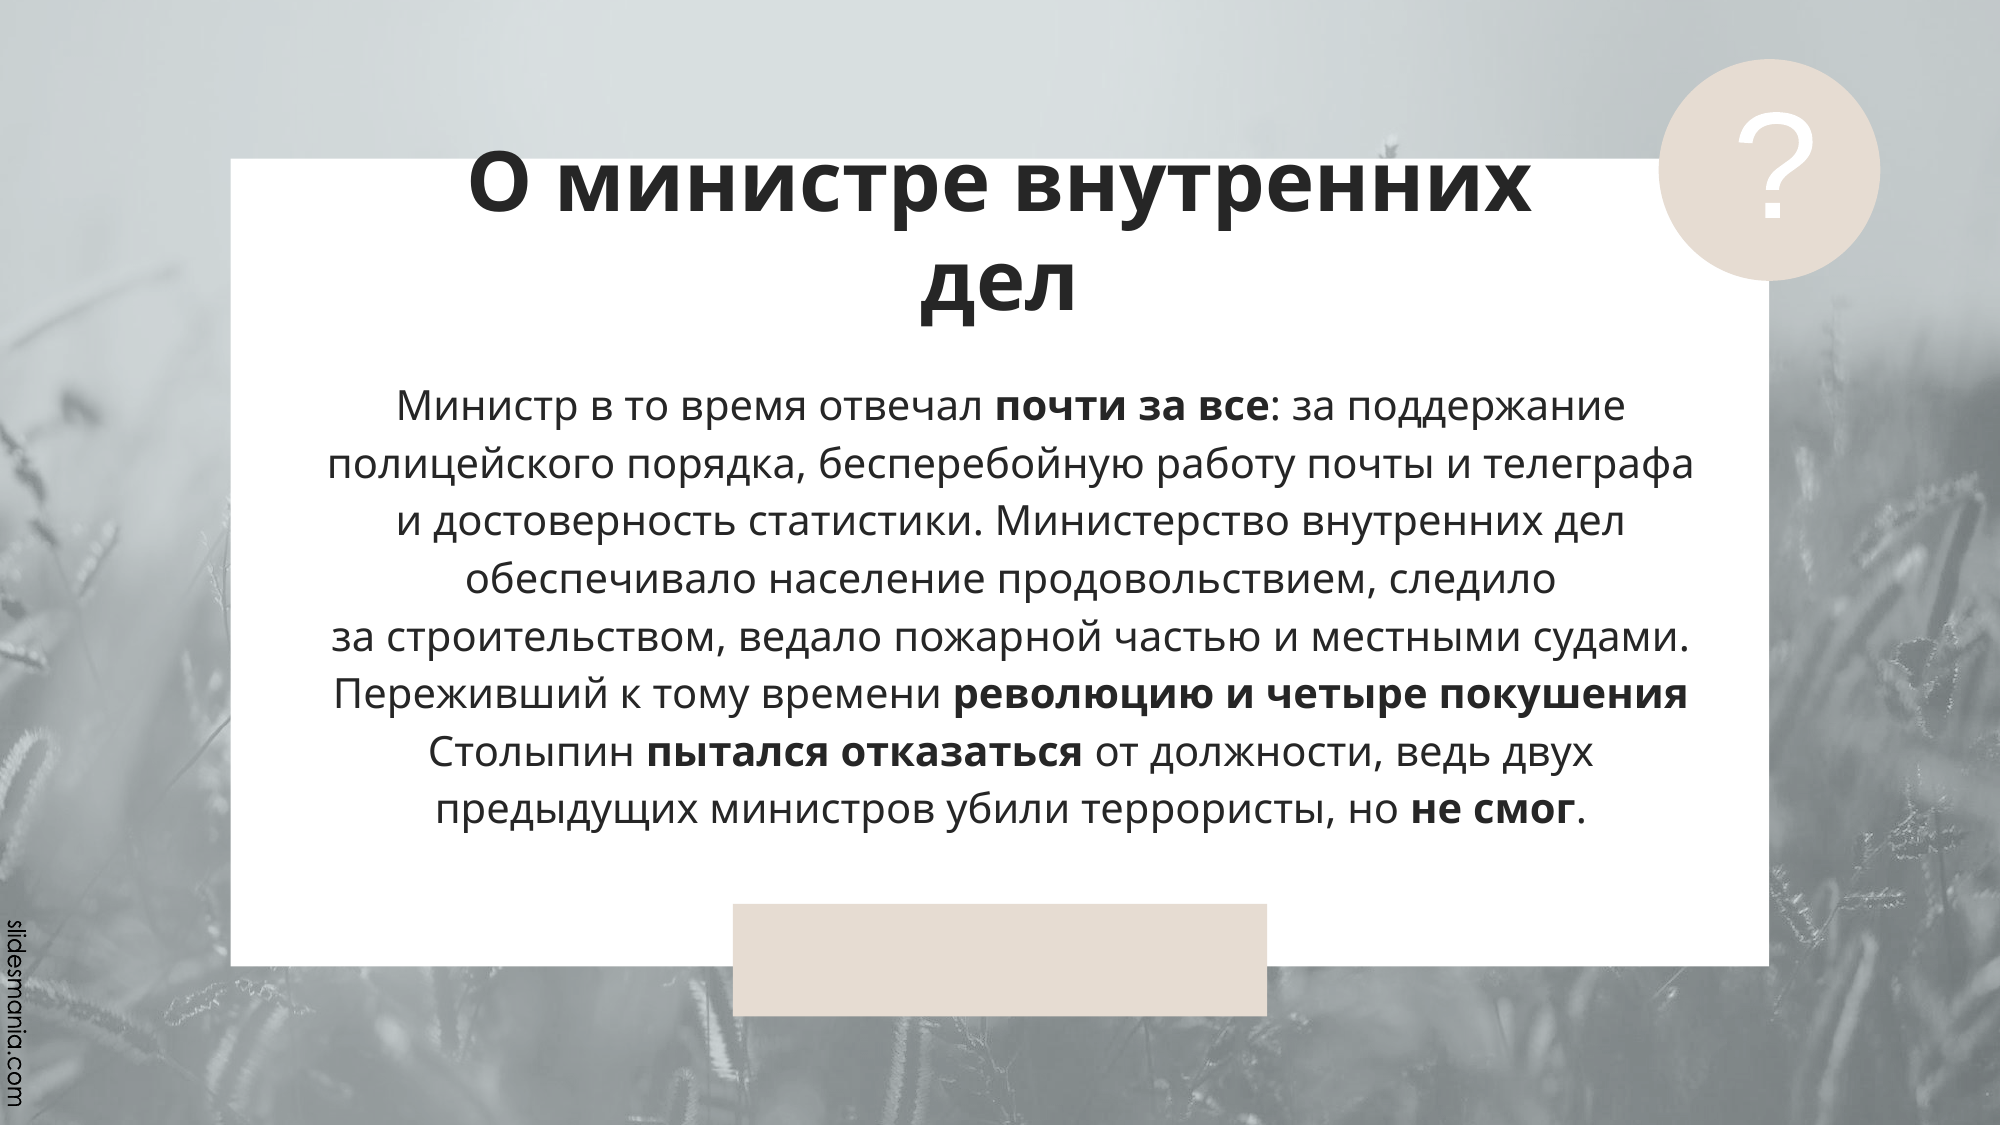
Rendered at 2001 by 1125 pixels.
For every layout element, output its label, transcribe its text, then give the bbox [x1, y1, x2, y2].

text_box [1658, 59, 1881, 281]
list Министр в то время отвечал почти за все: за поддержание полицейского порядка, бесперебойную работу почты и телеграфа и достоверность статистики. Министерство внутренних дел обеспечивало население продовольствием, следило за строительством, ведало пожарной частью и местными судами. Переживший к тому времени революцию и четыре покушения Столыпин пытался отказаться от должности, ведь двух предыдущих министров убили террористы, но не смог. [278, 351, 1722, 721]
title О министре внутренних дел [360, 164, 1640, 291]
